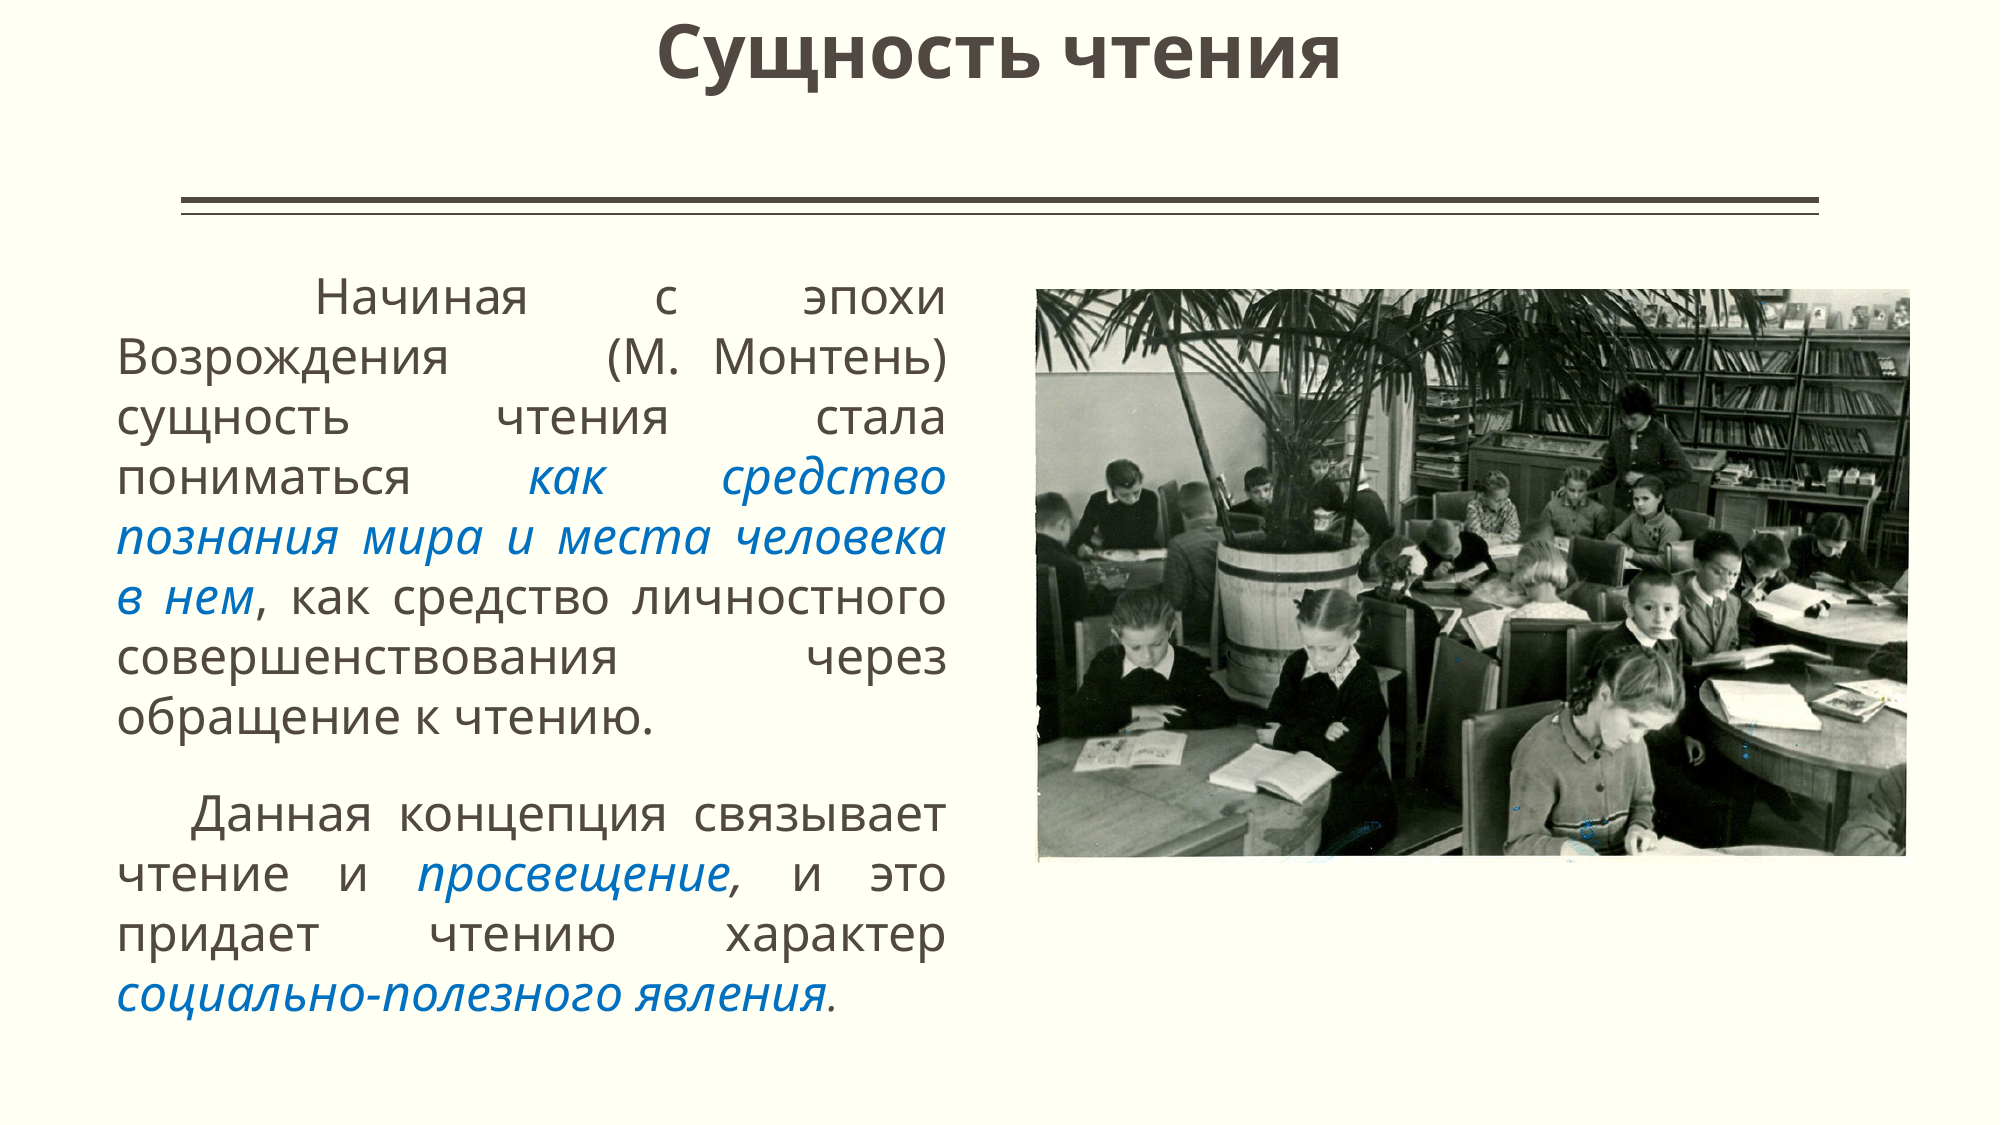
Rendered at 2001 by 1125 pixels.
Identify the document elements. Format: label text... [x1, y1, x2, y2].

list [1035, 289, 1910, 863]
list Начиная с эпохи Возрождения (М. Монтень) сущность чтения стала пониматься как средство познания мира и места человека в нем, как средство личностного совершенствования через обращение к чтению. Данная концепция связывает чтение и просвещение, и это придает чтению характер социально-полезного явления. [116, 256, 948, 1019]
title Сущность чтения [181, 12, 1819, 193]
